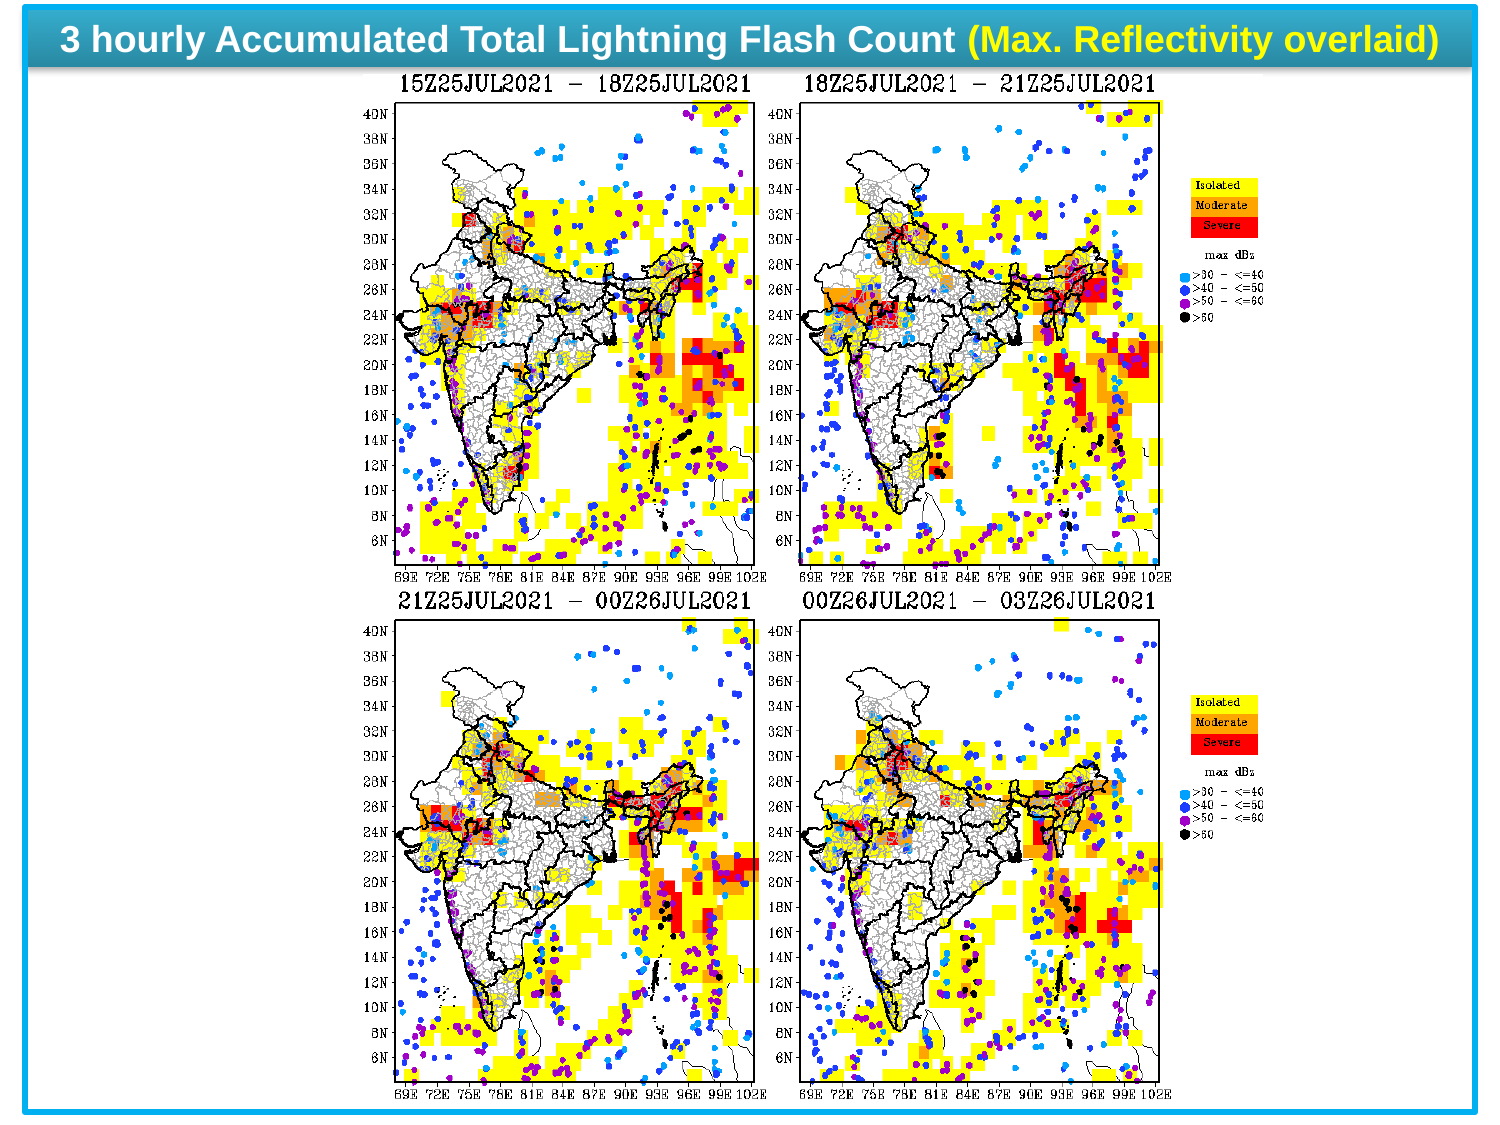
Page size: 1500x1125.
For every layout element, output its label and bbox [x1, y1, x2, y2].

picture [363, 74, 1263, 1100]
text_box [23, 5, 1477, 1114]
